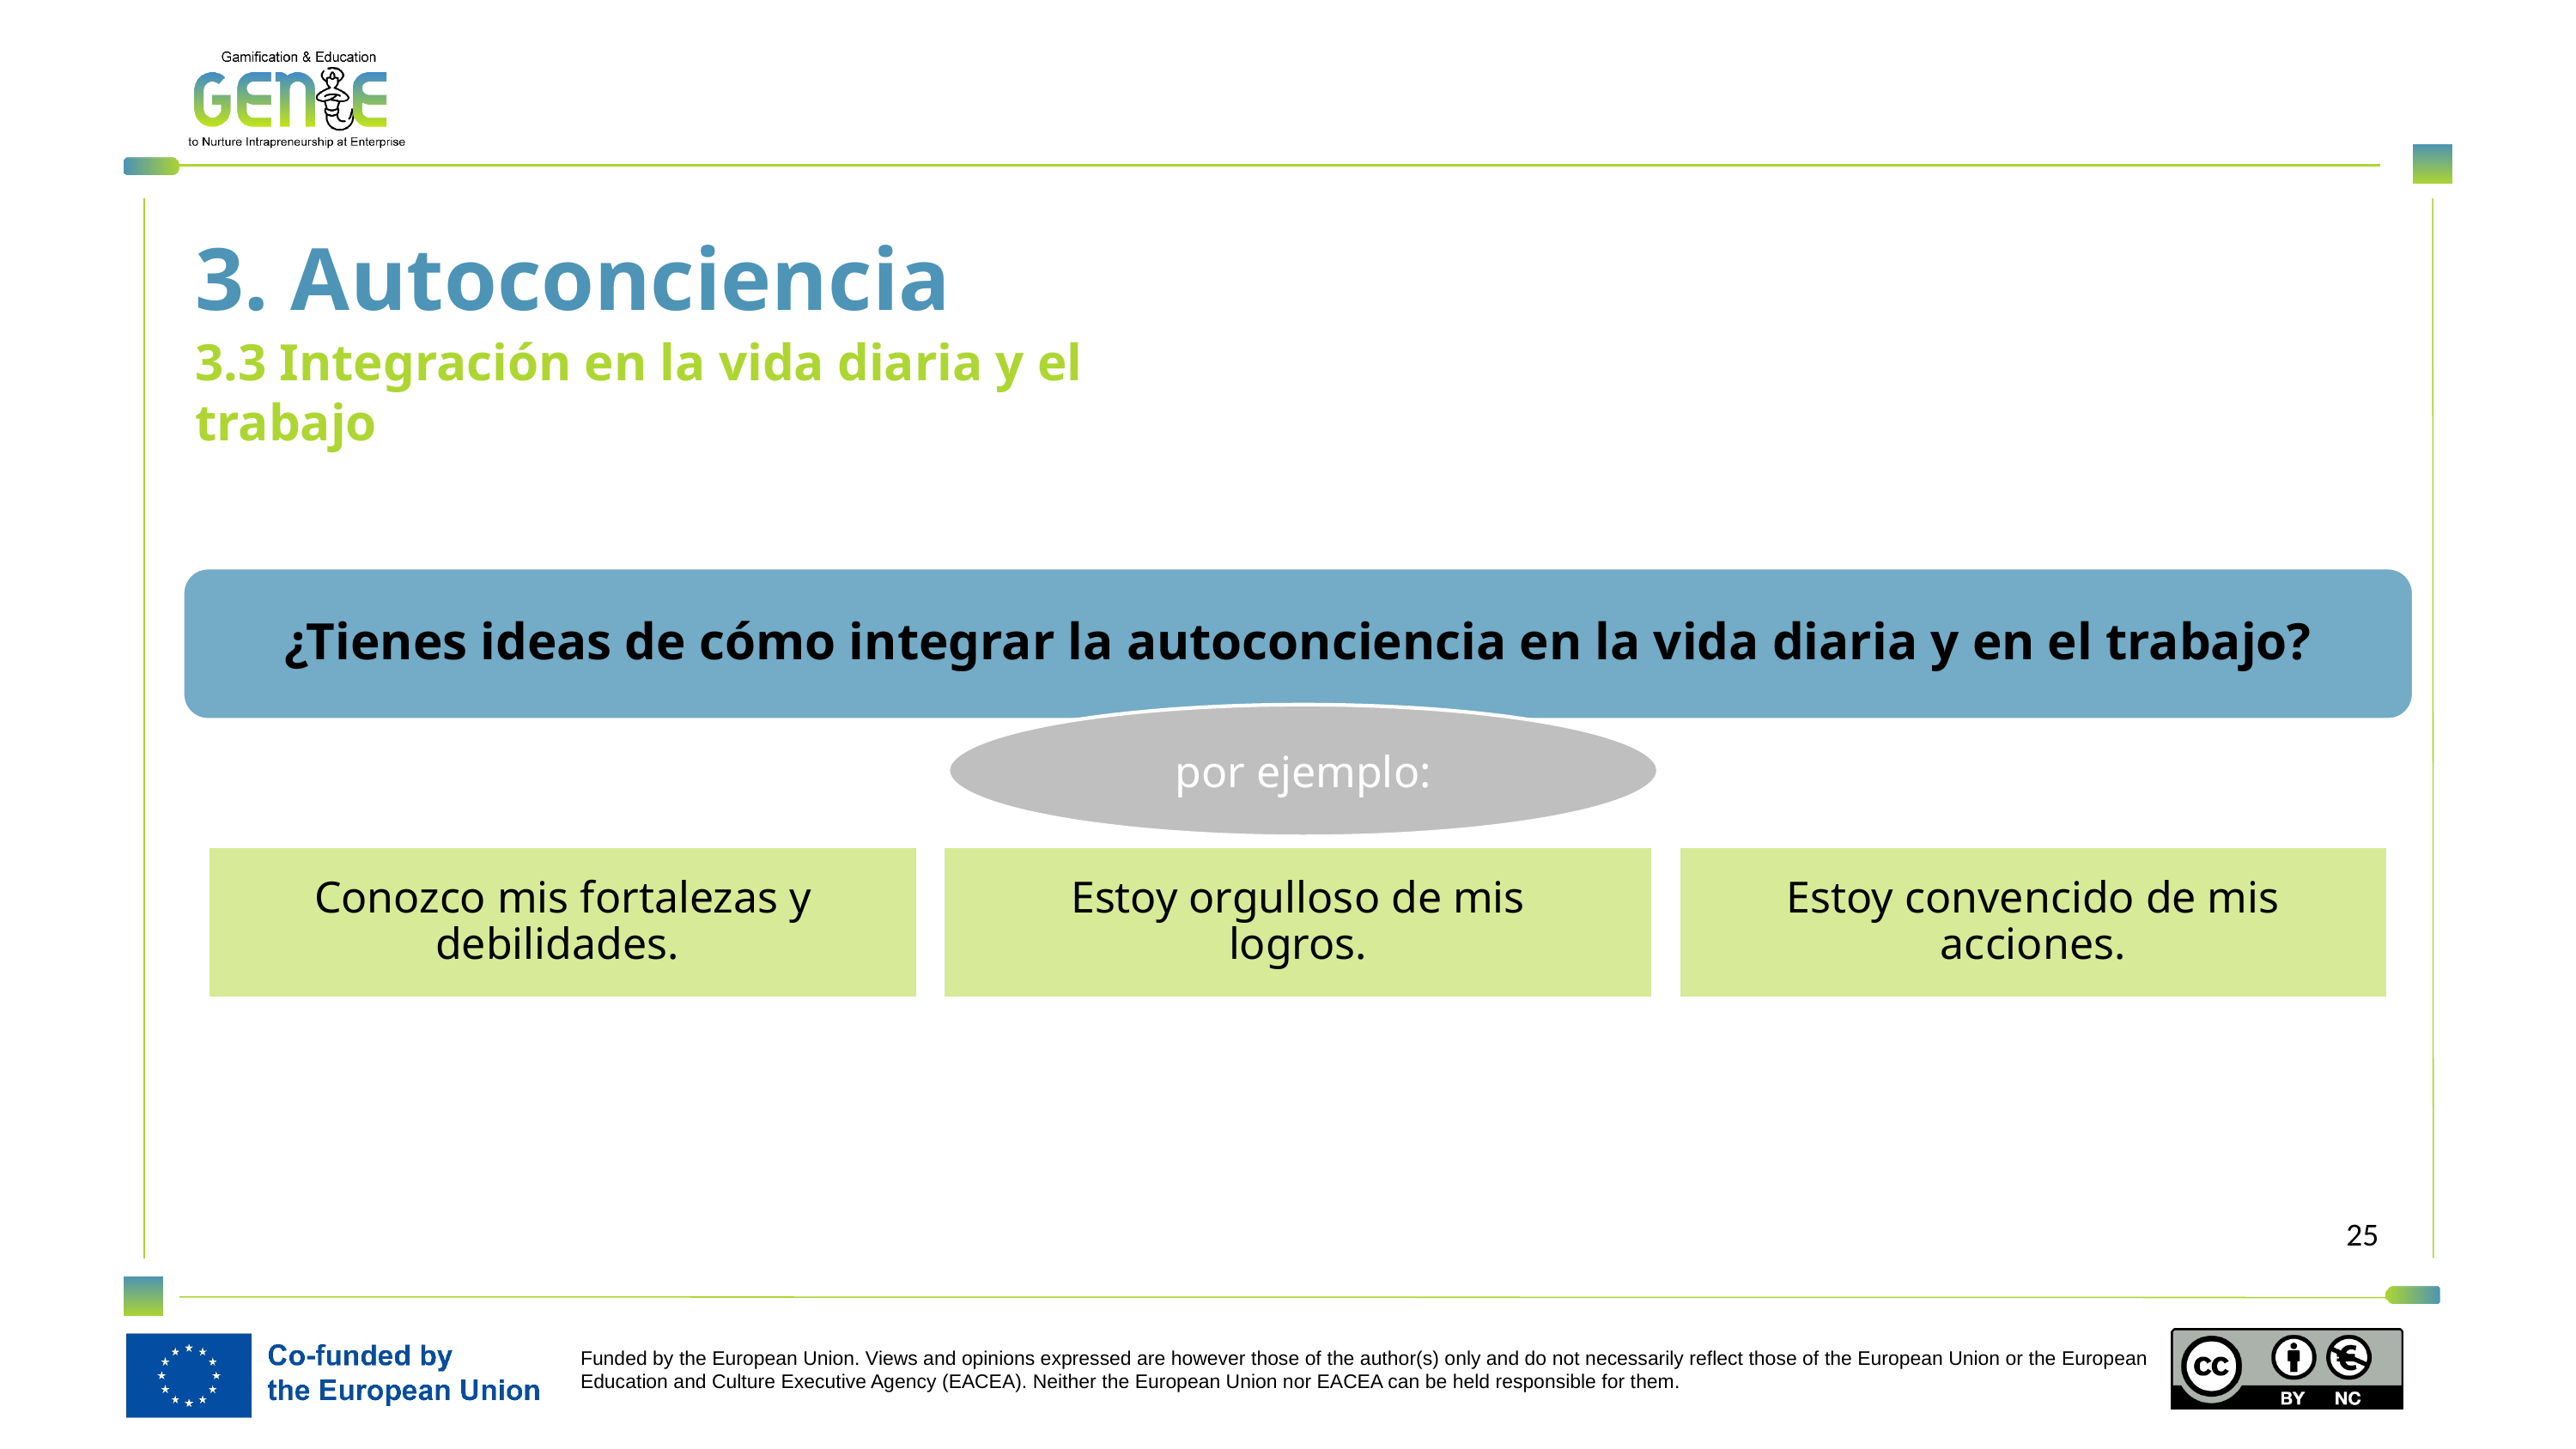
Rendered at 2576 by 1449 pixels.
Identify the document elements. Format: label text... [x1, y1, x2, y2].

picture [182, 45, 408, 151]
picture [124, 1276, 163, 1316]
text_box Estoy convencido de mis acciones. [1678, 846, 2389, 999]
text_box Conozco mis fortalezas y debilidades. [208, 846, 918, 999]
picture [111, 1328, 562, 1423]
picture [2385, 1286, 2440, 1304]
text_box por ejemplo: [946, 702, 1661, 839]
picture [124, 157, 179, 175]
picture [2171, 1328, 2403, 1410]
text_box 3. Autoconciencia [182, 217, 1085, 336]
text_box ¿Tienes ideas de cómo integrar la autoconciencia en la vida diaria y en el trabajo? [182, 567, 2414, 720]
text_box Estoy orgulloso de mis logros. [943, 846, 1654, 999]
picture [2413, 144, 2452, 184]
text_box 3.3 Integración en la vida diaria y el trabajo [182, 324, 1263, 398]
